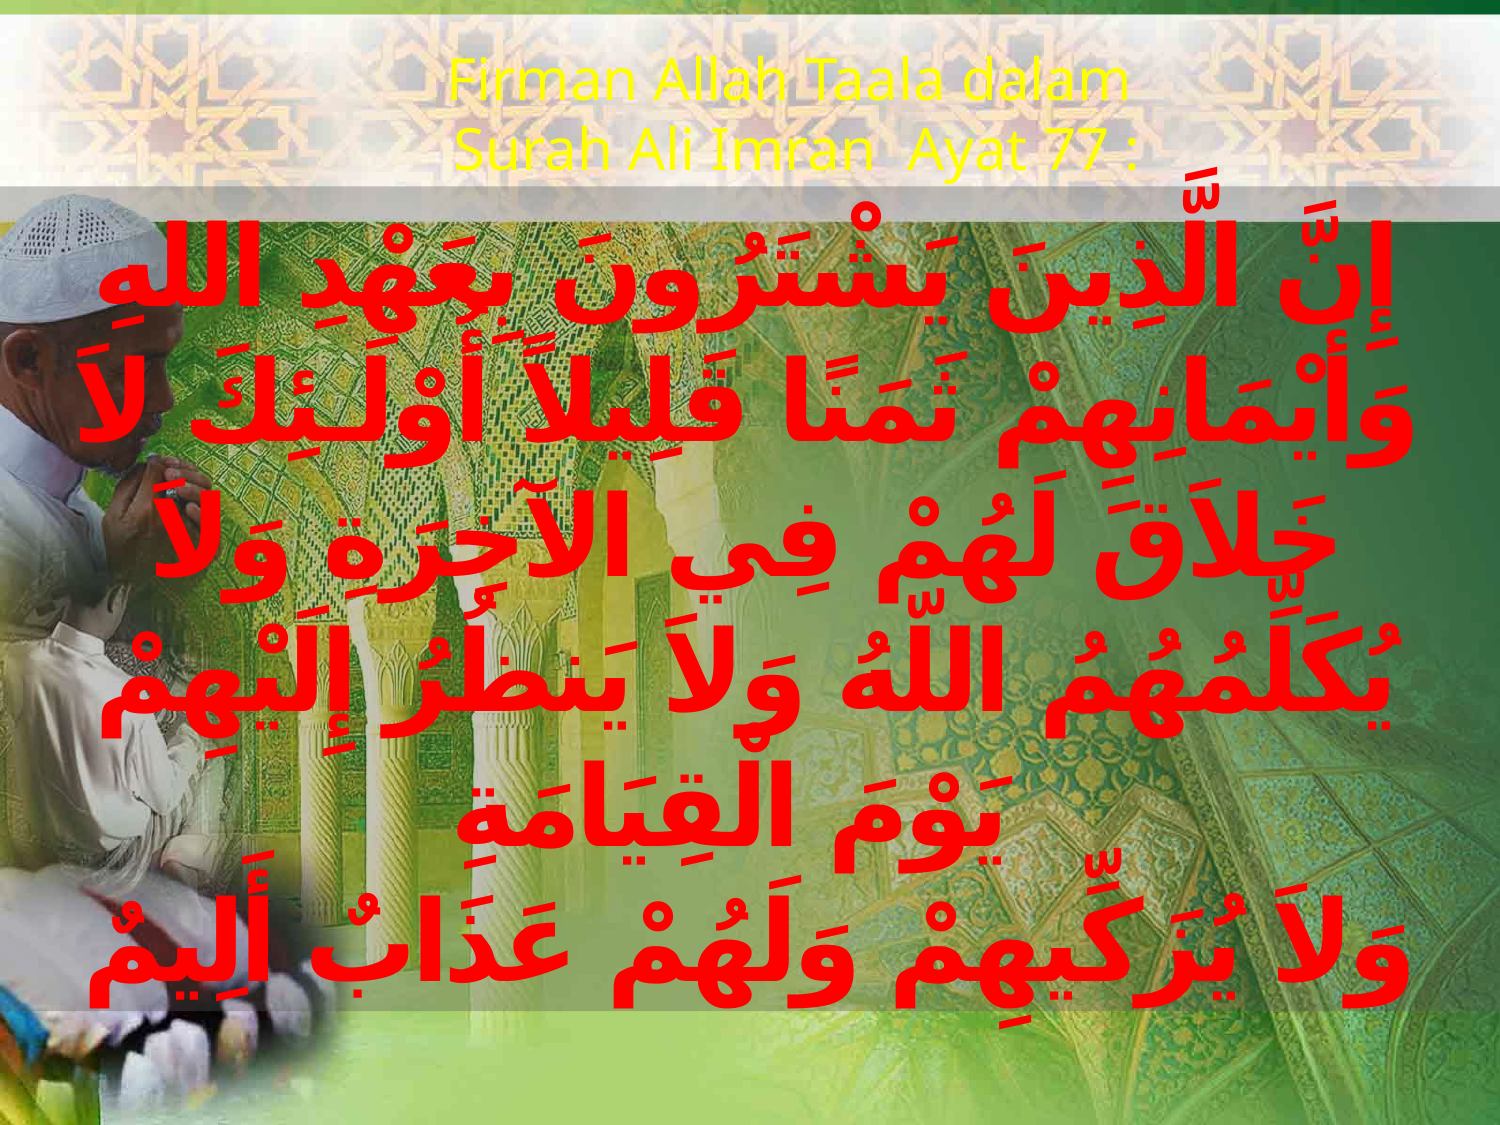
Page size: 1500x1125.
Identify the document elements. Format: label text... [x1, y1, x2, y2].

text_box إِنَّ الَّذِينَ يَشْتَرُونَ بِعَهْدِ اللهِ وَأَيْمَانِهِمْ ثَمَنًا قَلِيلاً أُوْلَـئِكَ لاَ خَلاَقَ لَهُمْ فِي الآخِرَةِ وَلاَ يُكَلِّمُهُمُ اللّهُ وَلاَ يَنظُرُ إِلَيْهِمْ يَوْمَ الْقِيَامَةِ وَلاَ يُزَكِّيهِمْ وَلَهُمْ عَذَابٌ أَلِيمٌ [0, 186, 1500, 1012]
text_box Firman Allah Taala dalam Surah Ali Imran Ayat 77 : [175, 35, 1418, 186]
picture [0, 0, 1500, 186]
picture [0, 1012, 1500, 1125]
